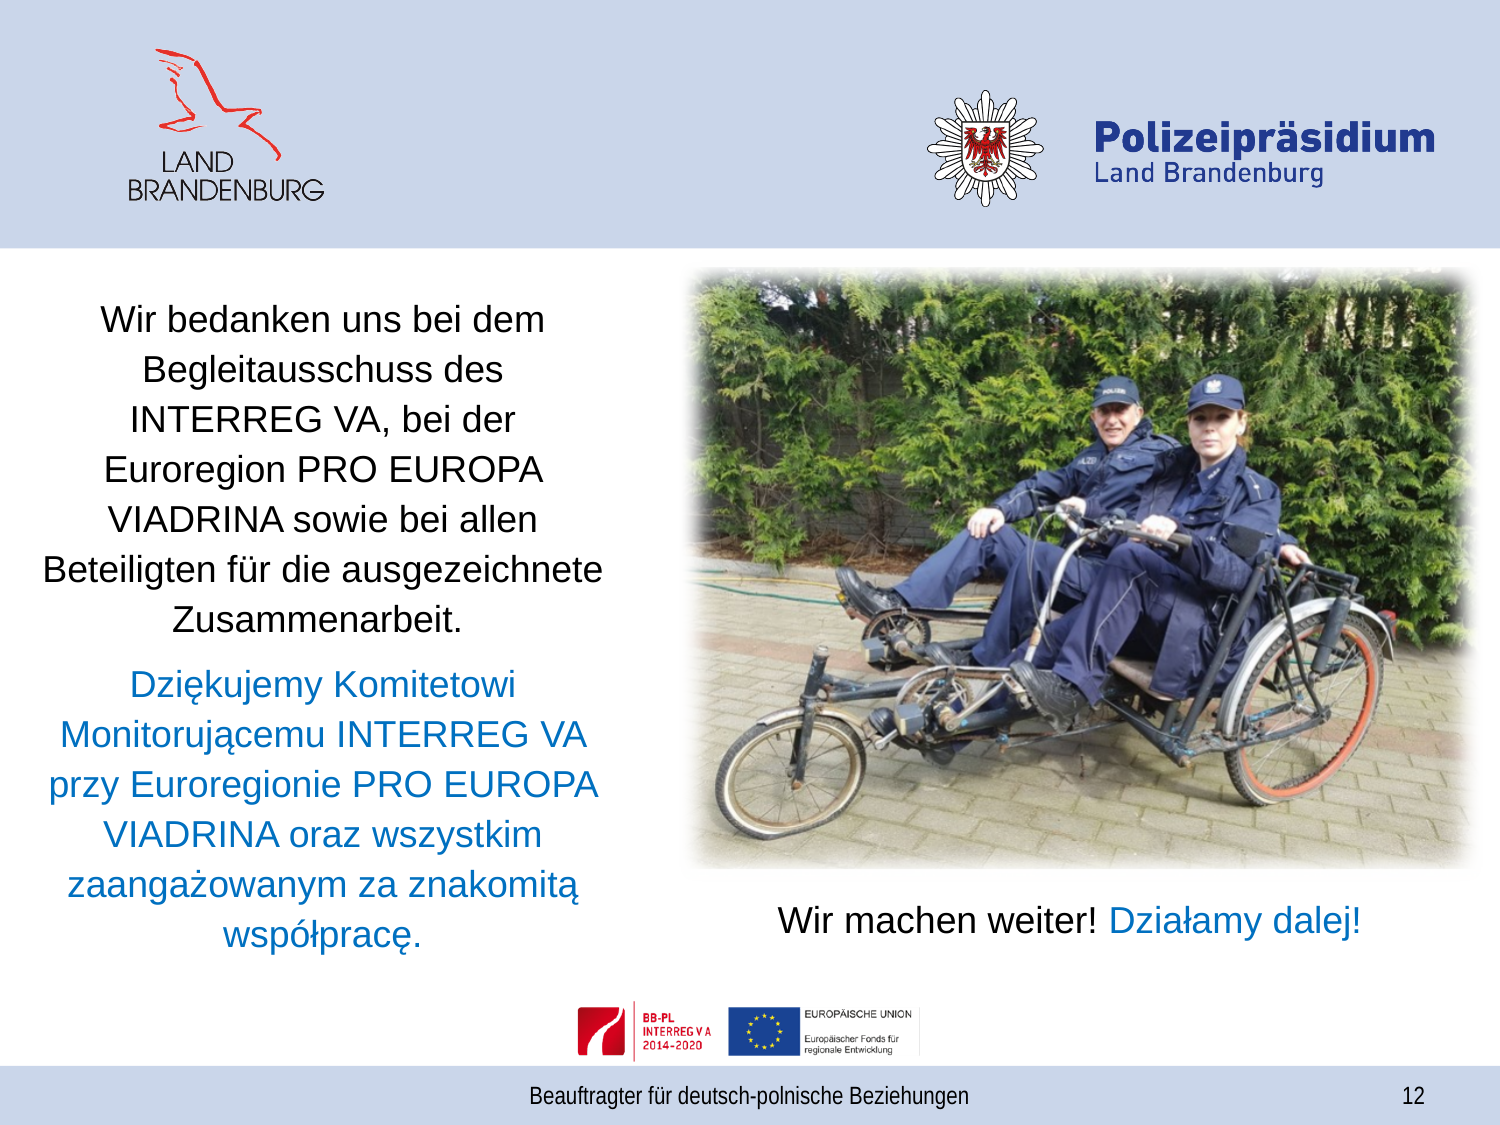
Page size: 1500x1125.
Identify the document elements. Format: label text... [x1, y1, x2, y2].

footer Beauftragter für deutsch-polnische Beziehungen [512, 1065, 988, 1125]
list Wir bedanken uns bei dem Begleitausschuss des INTERREG VA, bei der Euroregion PRO EUROPA VIADRINA sowie bei allen Beteiligten für die ausgezeichnete Zusammenarbeit. Dziękujemy Komitetowi Monitorującemu INTERREG VA przy Euroregionie PRO EUROPA VIADRINA oraz wszystkim zaangażowanym za znakomitą współpracę. [41, 289, 605, 609]
picture [679, 260, 1483, 884]
slide_number 12 [1074, 1065, 1425, 1125]
picture [927, 90, 1454, 207]
text_box Wir machen weiter! Działamy dalej! [455, 891, 1500, 942]
picture [129, 47, 325, 202]
picture [572, 986, 923, 1075]
